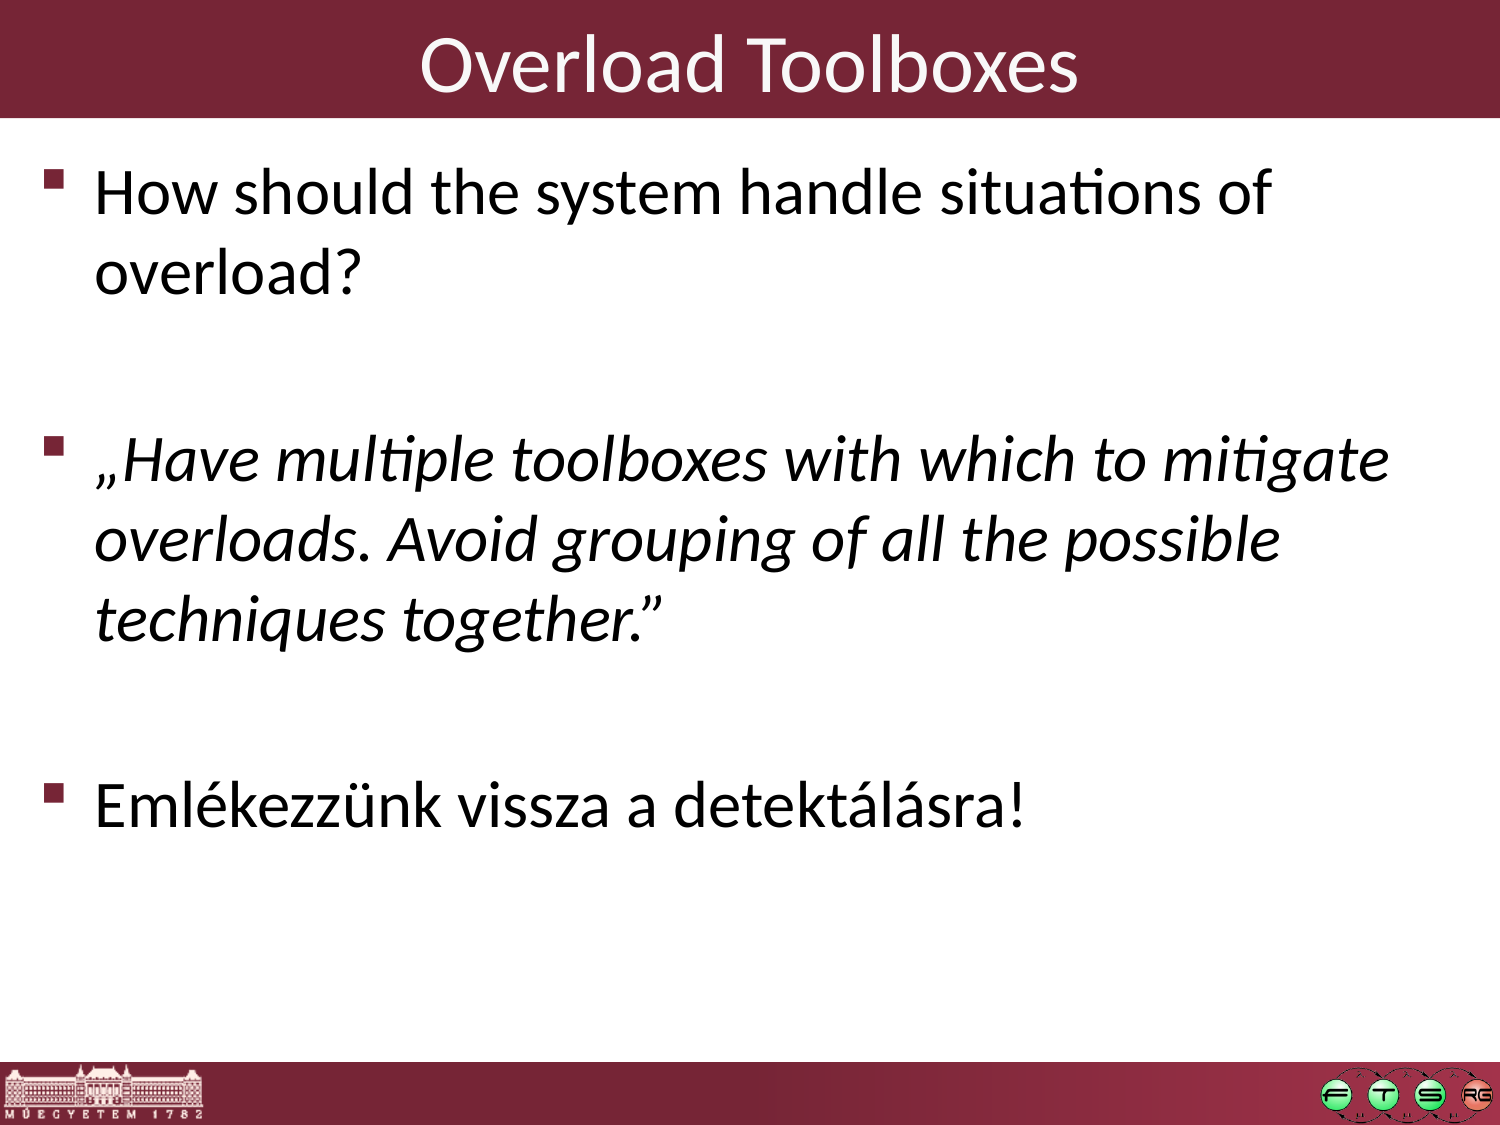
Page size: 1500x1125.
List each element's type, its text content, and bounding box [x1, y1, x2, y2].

picture [0, 1063, 209, 1123]
list How should the system handle situations of overload? „Have multiple toolboxes with which to mitigate overloads. Avoid grouping of all the possible techniques together.” Emlékezzünk vissza a detektálásra! [23, 140, 1477, 1048]
picture [1318, 1065, 1494, 1125]
title Overload Toolboxes [0, 0, 1500, 119]
